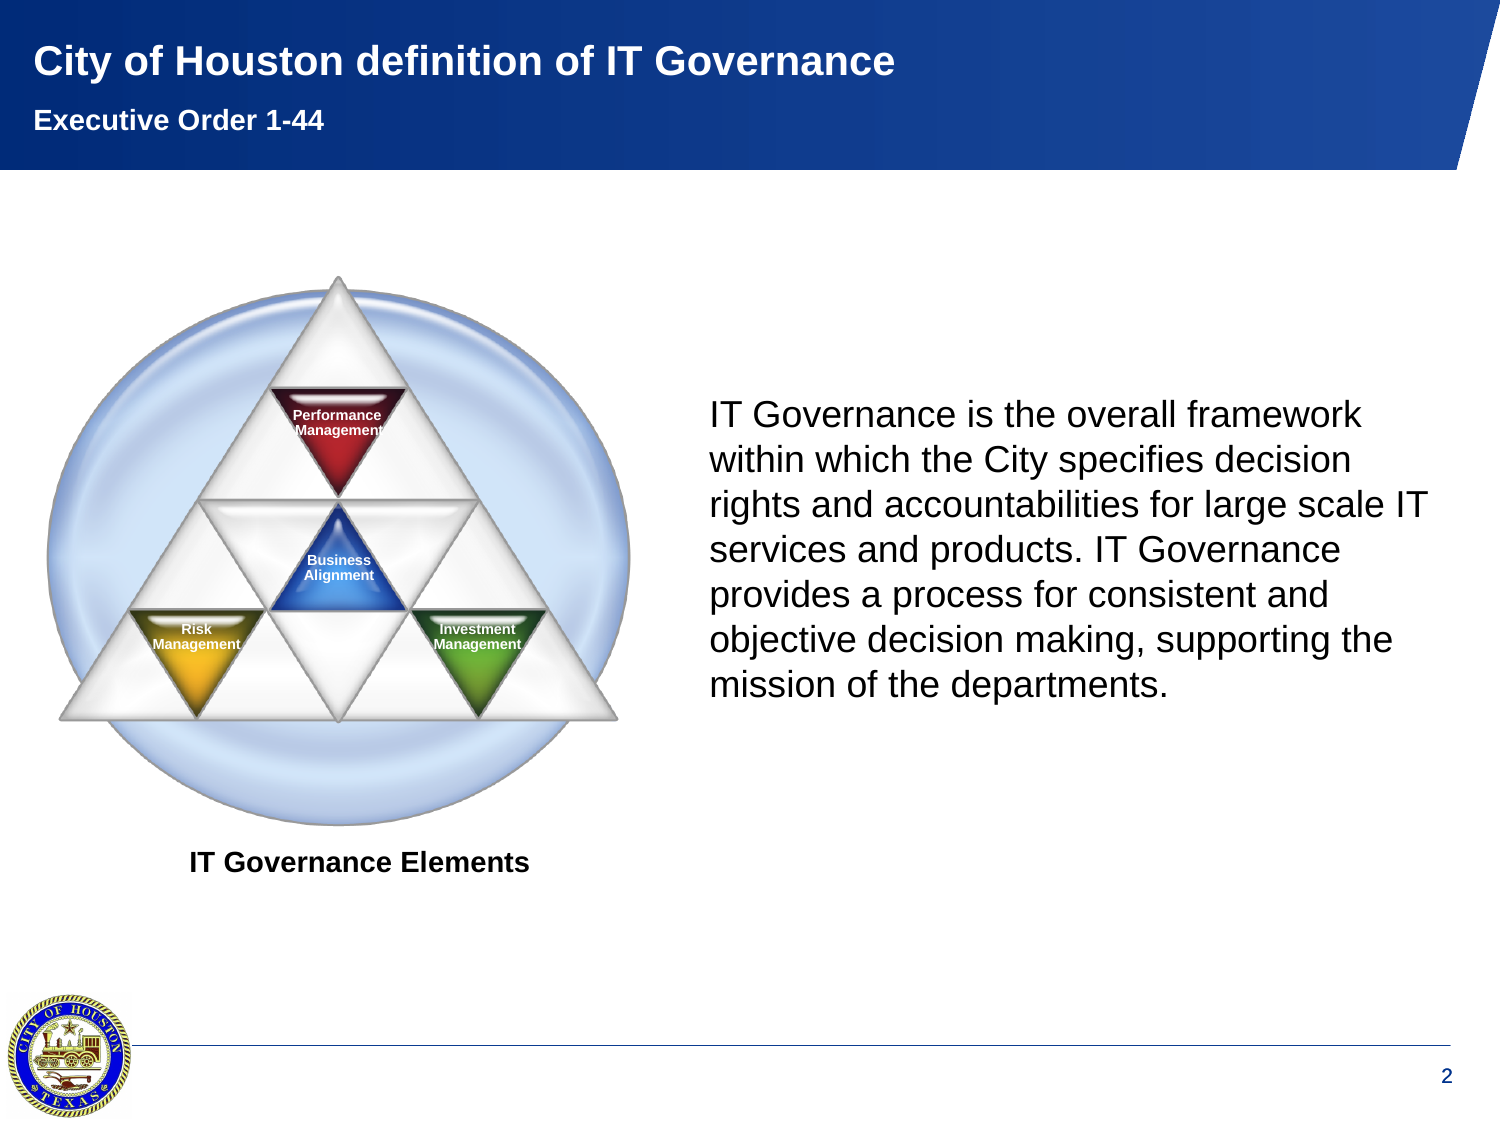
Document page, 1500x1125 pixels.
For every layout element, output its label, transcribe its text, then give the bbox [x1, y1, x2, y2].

picture [6, 992, 132, 1119]
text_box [43, 272, 632, 828]
title City of Houston definition of IT Governance Executive Order 1-44 [33, 18, 1436, 150]
text_box IT Governance Elements [113, 836, 606, 886]
slide_number 1 [1117, 1045, 1468, 1105]
text_box IT Governance is the overall framework within which the City specifies decision rights and accountabilities for large scale IT services and products. IT Governance provides a process for consistent and objective decision making, supporting the mission of the departments. [694, 382, 1445, 712]
